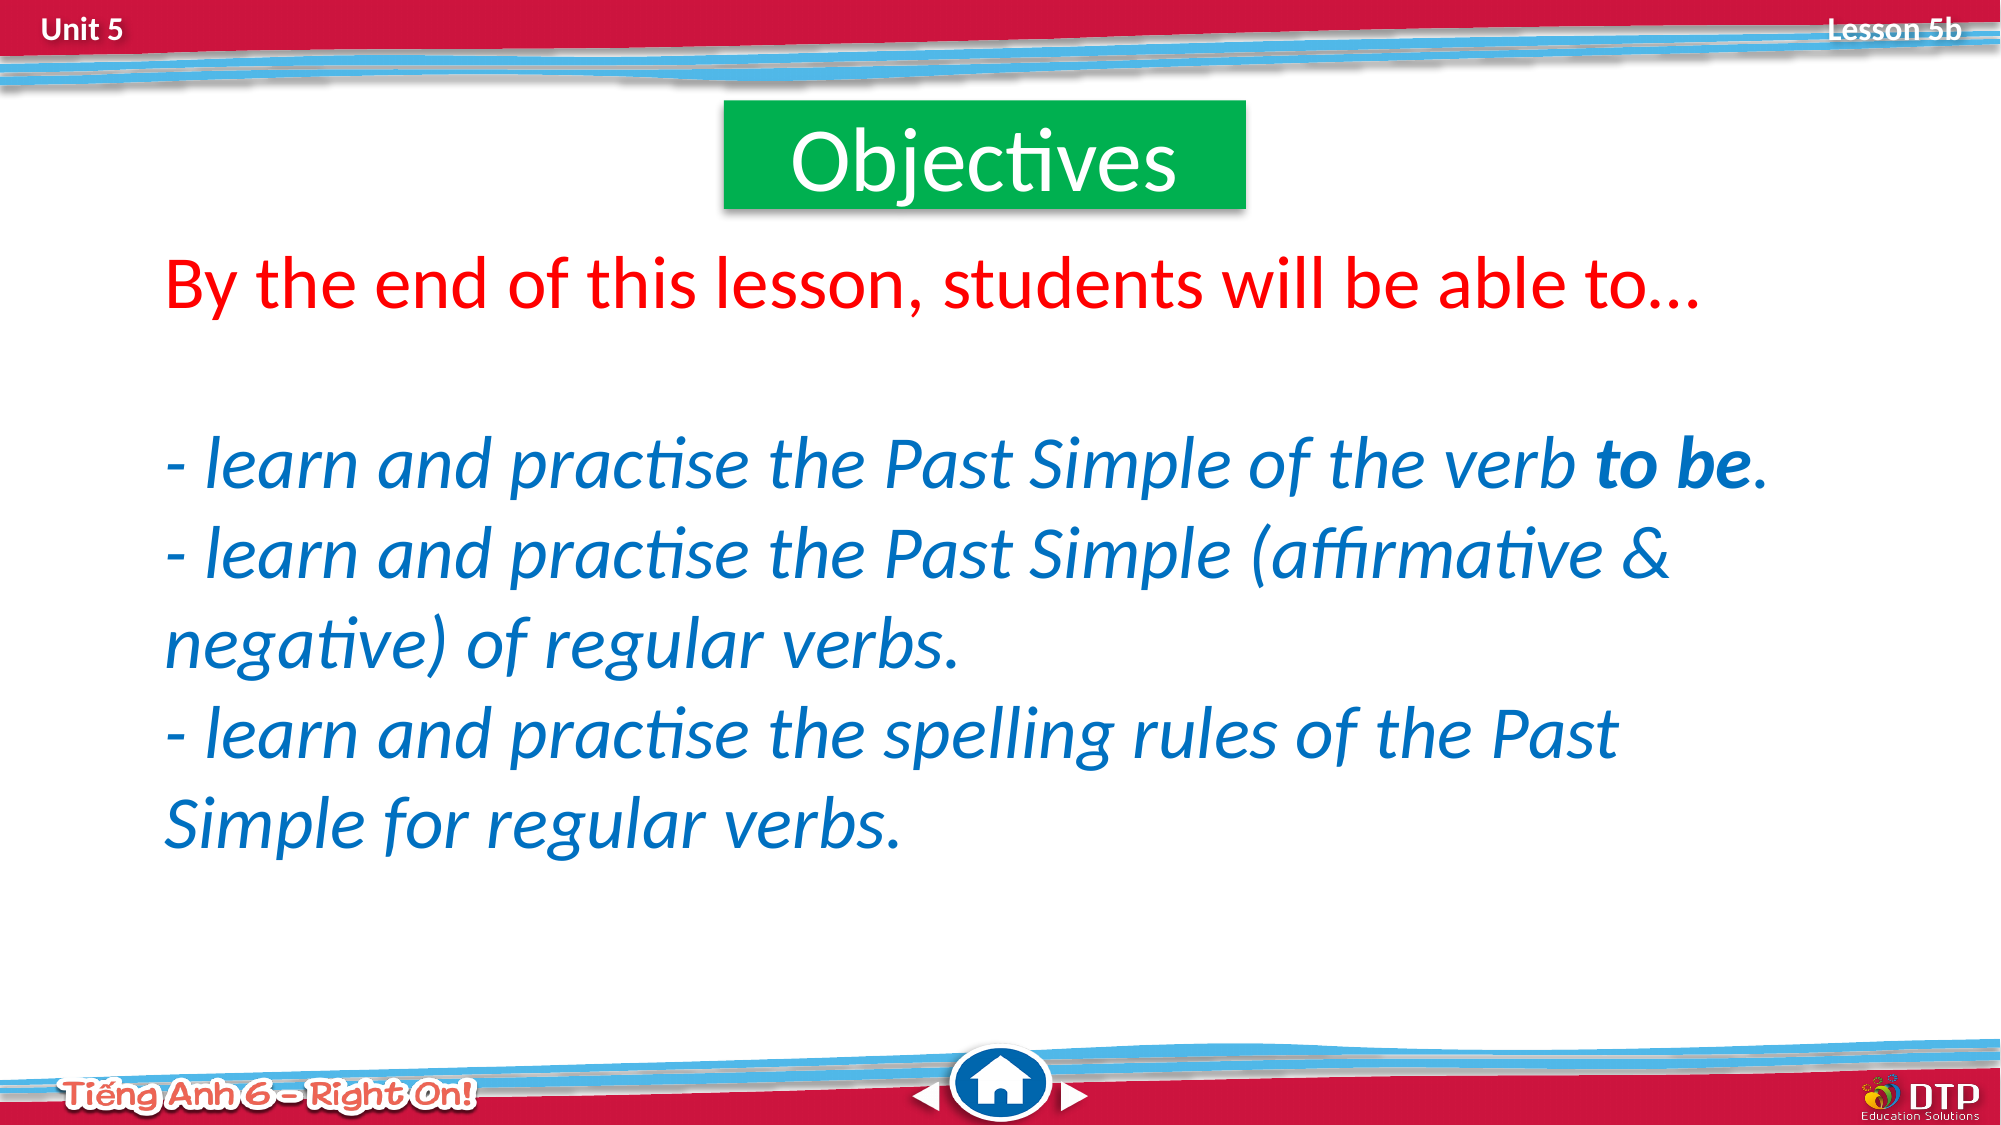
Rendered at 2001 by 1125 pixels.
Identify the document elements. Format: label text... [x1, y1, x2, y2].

picture [0, 0, 2000, 1125]
text_box Objectives [723, 99, 1247, 210]
text_box By the end of this lesson, students will be able to… - learn and practise the Past Simple of the verb to be. - learn and practise the Past Simple (affirmative & negative) of regular verbs. - learn and practise the spelling rules of the Past Simple for regular verbs. [150, 226, 1927, 872]
